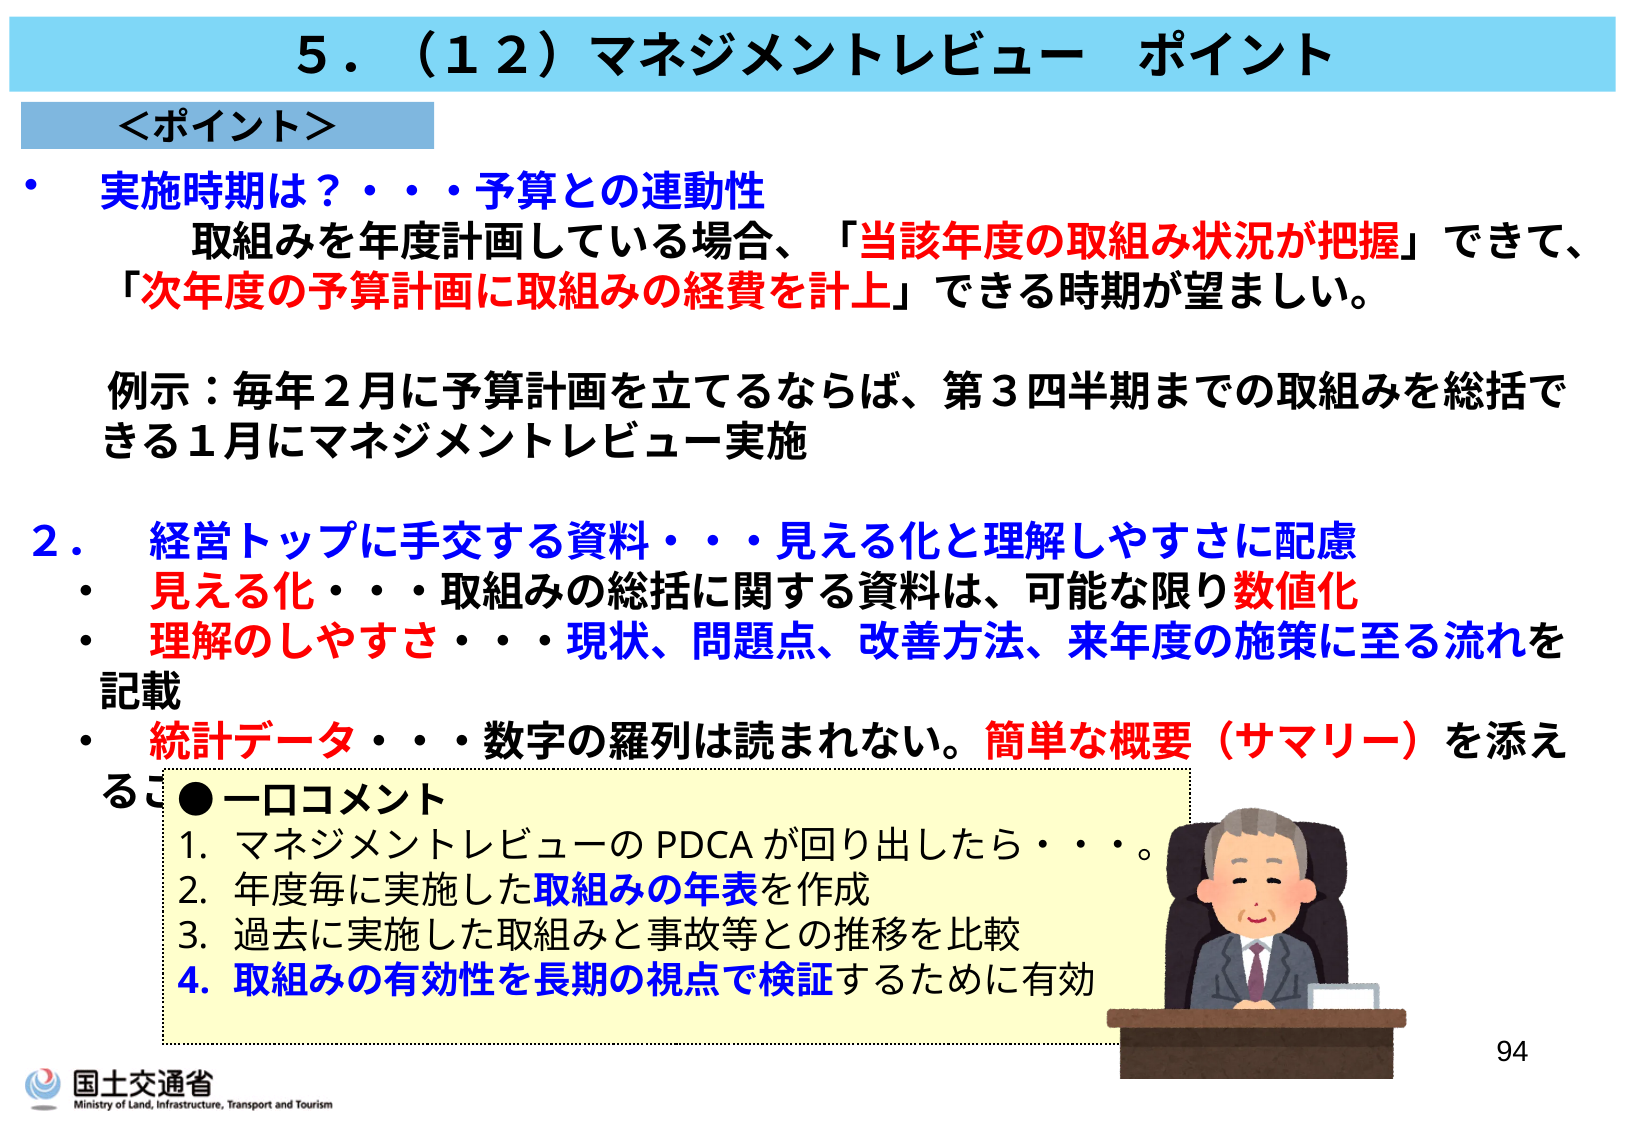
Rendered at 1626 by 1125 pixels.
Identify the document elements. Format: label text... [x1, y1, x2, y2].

text_box 実施時期は？・・・予算との連動性 取組みを年度計画している場合、「当該年度の取組み状況が把握」できて、「次年度の予算計画に取組みの経費を計上」できる時期が望ましい。 例示：毎年２月に予算計画を立てるならば、第３四半期までの取組みを総括できる１月にマネジメントレビュー実施 ２． 経営トップに手交する資料・・・見える化と理解しやすさに配慮 ・ 見える化・・・取組みの総括に関する資料は、可能な限り数値化 ・ 理解のしやすさ・・・現状、問題点、改善方法、来年度の施策に至る流れを記載 ・ 統計データ・・・数字の羅列は読まれない。簡単な概要（サマリー）を添えること [9, 157, 1614, 823]
text_box ●一口コメント マネジメントレビューのPDCAが回り出したら・・・。 年度毎に実施した取組みの年表を作成 過去に実施した取組みと事故等との推移を比較 取組みの有効性を長期の視点で検証するために有効 [162, 768, 1191, 1044]
picture [25, 1068, 333, 1111]
text_box ＜ポイント＞ [19, 100, 436, 151]
text_box ５．（１２）マネジメントレビュー ポイント [9, 16, 1616, 92]
picture [1095, 801, 1422, 1079]
slide_number 94 [1164, 1024, 1544, 1103]
